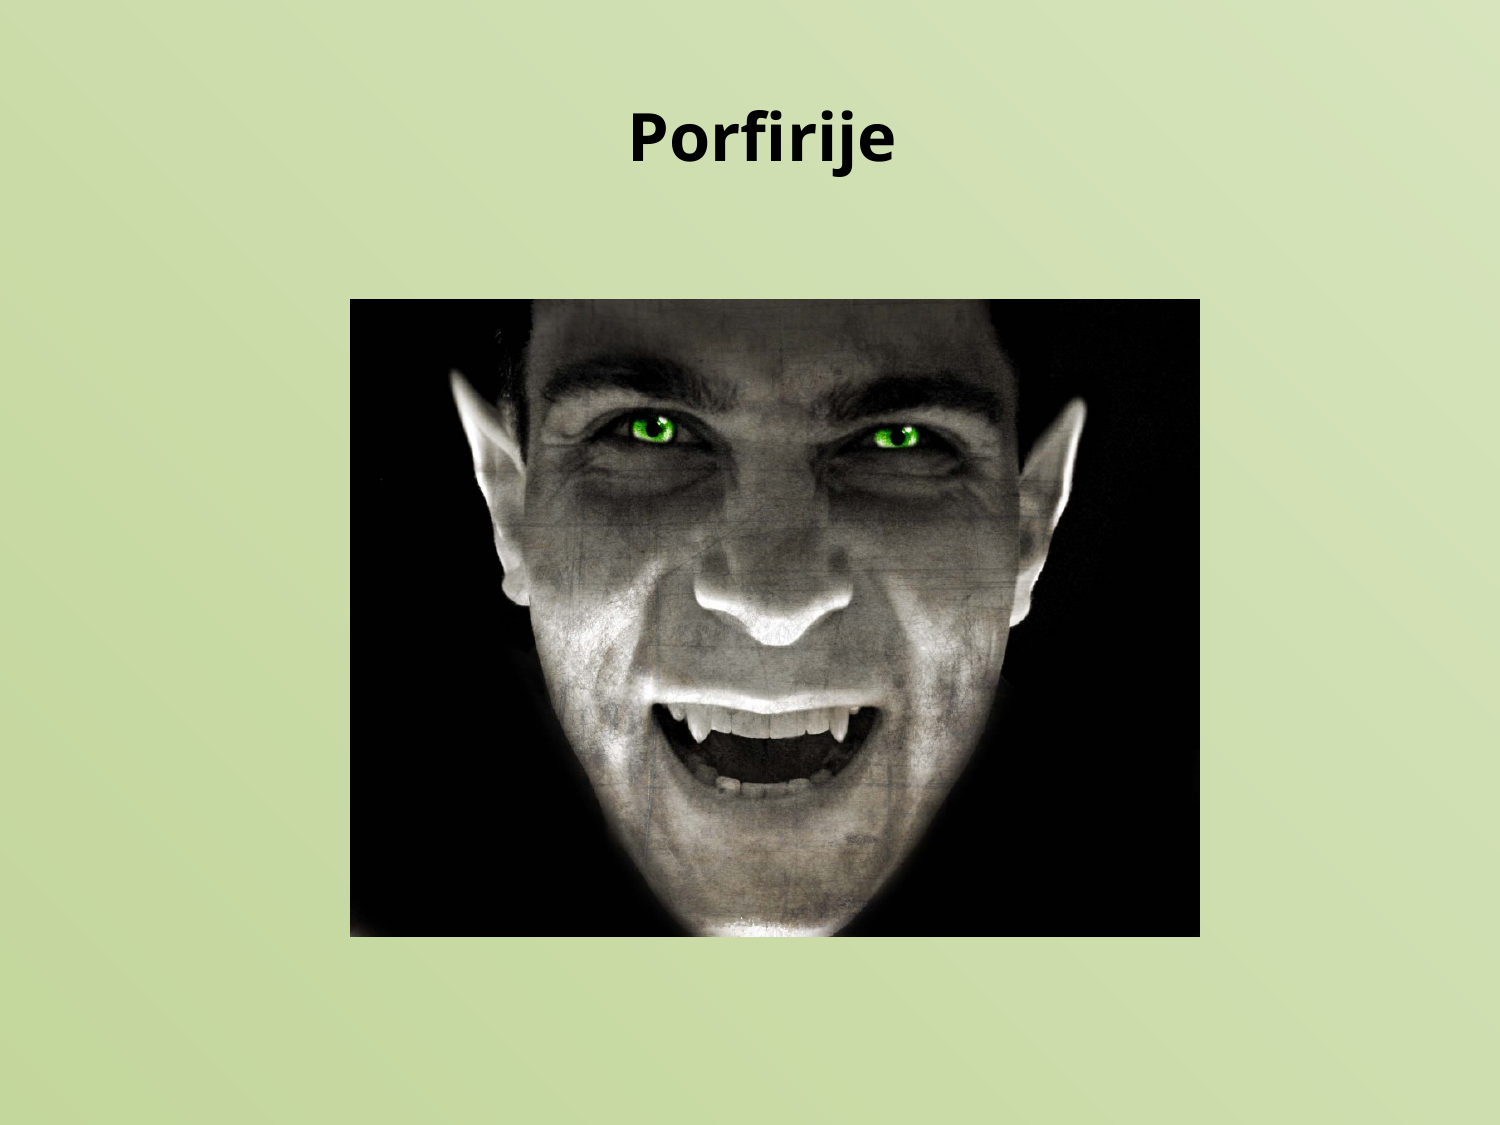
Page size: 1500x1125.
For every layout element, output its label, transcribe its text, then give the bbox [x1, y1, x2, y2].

picture [349, 299, 1201, 937]
text_box Porfirije [387, 87, 1138, 183]
